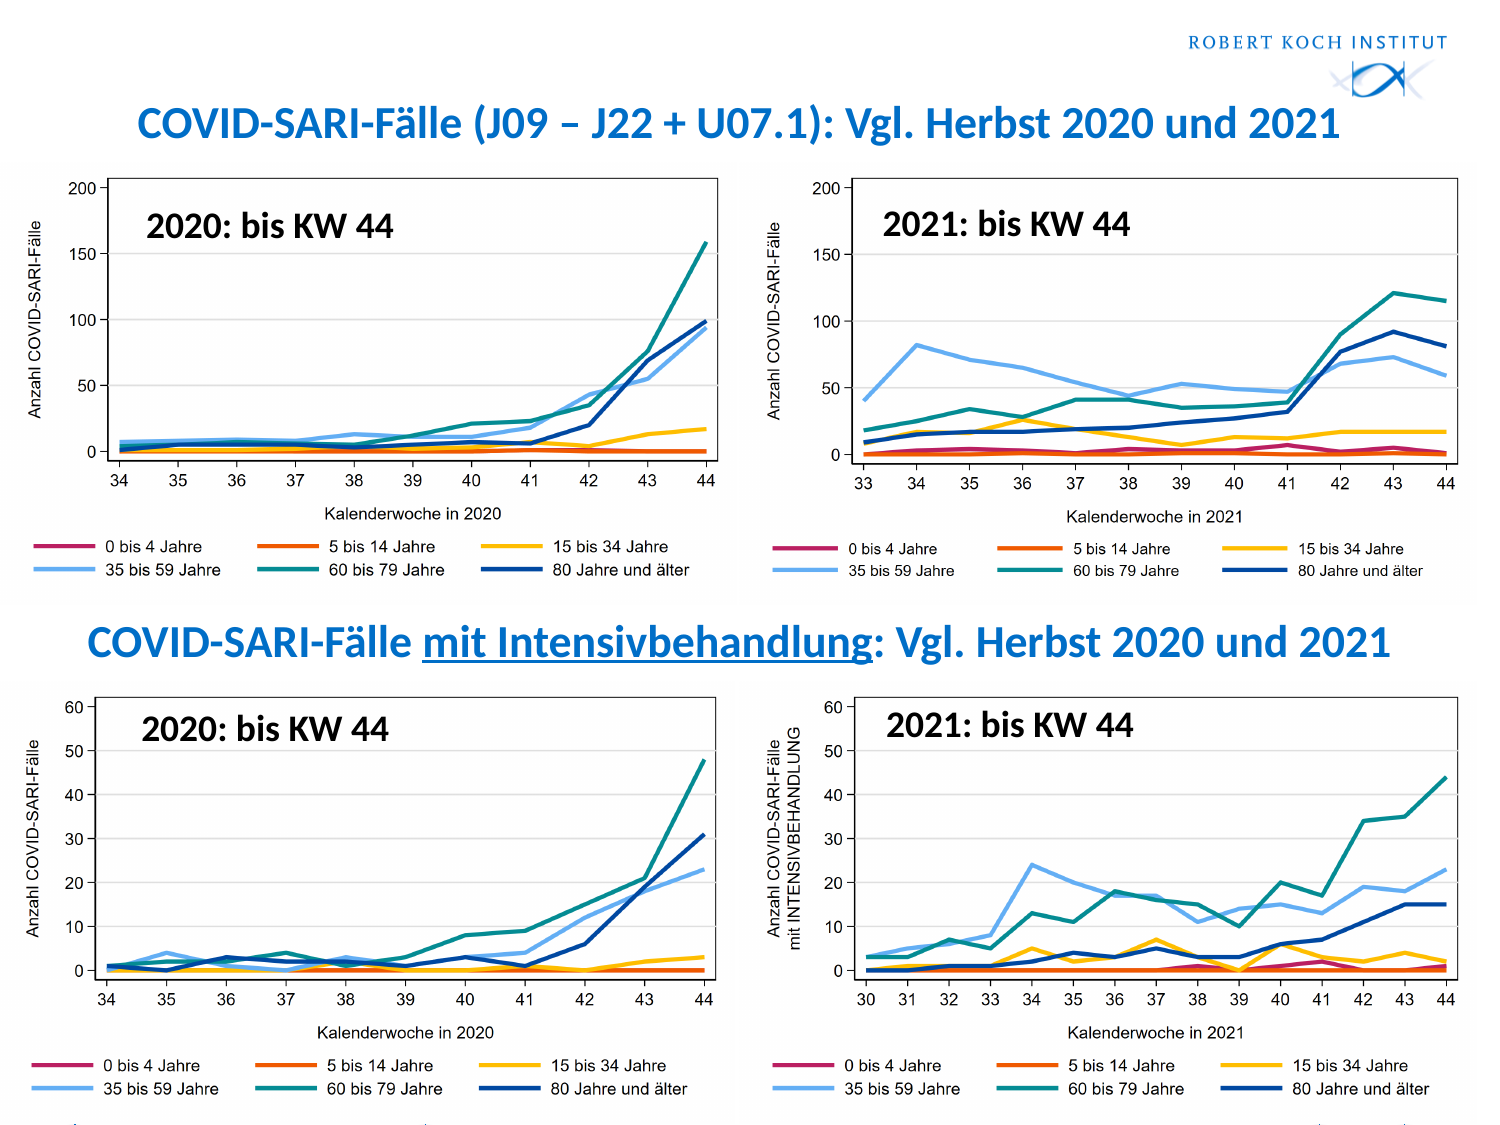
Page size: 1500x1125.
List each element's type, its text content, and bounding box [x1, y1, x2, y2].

text_box COVID-SARI-Fälle (J09 – J22 + U07.1): Vgl. Herbst 2020 und 2021 [0, 84, 1488, 141]
text_box COVID-SARI-Fälle mit Intensivbehandlung: Vgl. Herbst 2020 und 2021 [0, 604, 1488, 660]
picture [739, 681, 1477, 1124]
picture [1182, 29, 1454, 84]
picture [0, 681, 736, 1124]
picture [0, 162, 737, 605]
picture [739, 162, 1477, 605]
